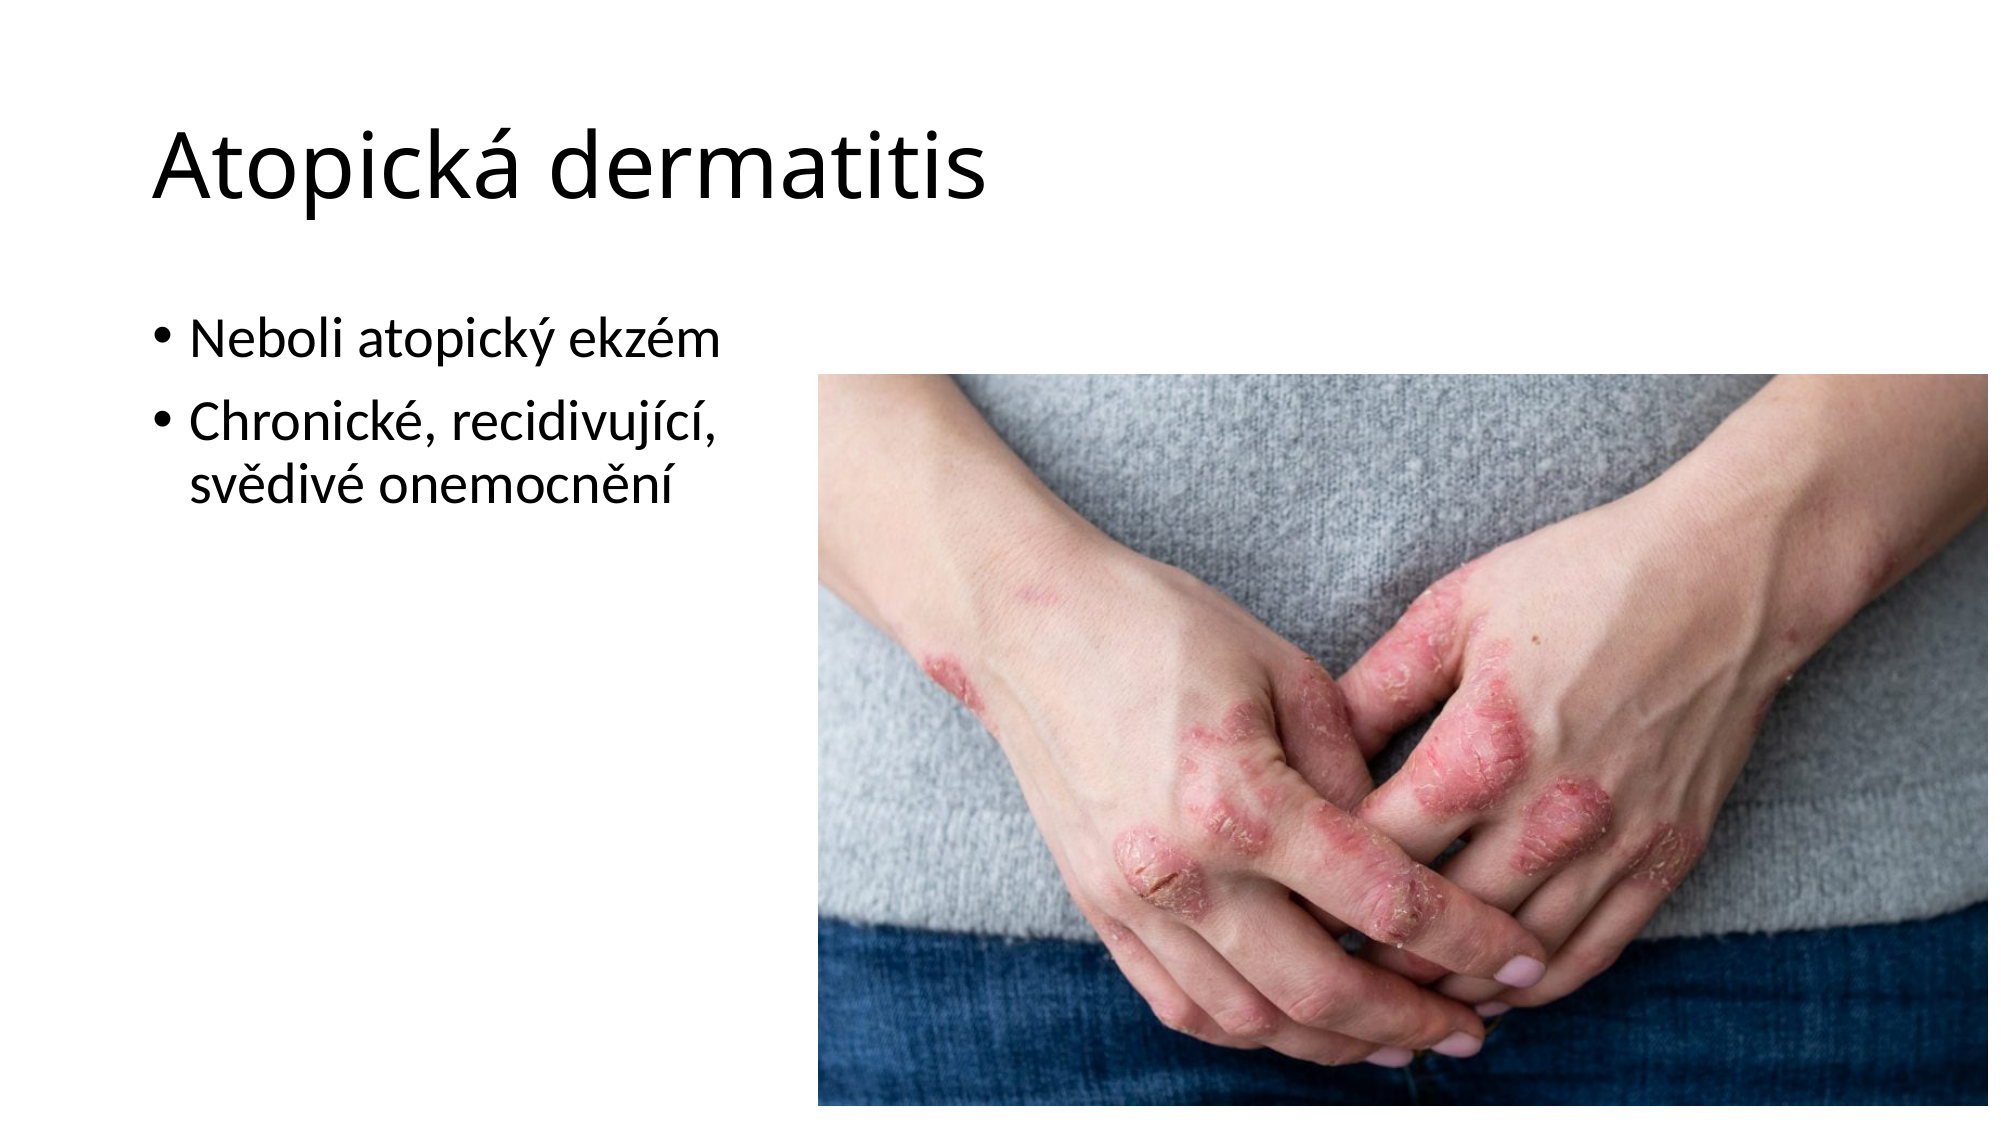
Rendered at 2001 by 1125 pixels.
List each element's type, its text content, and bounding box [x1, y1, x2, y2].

title Atopická dermatitis [137, 59, 1863, 278]
list Neboli atopický ekzém Chronické, recidivující, svědivé onemocnění [137, 299, 772, 900]
picture [818, 374, 1988, 1106]
